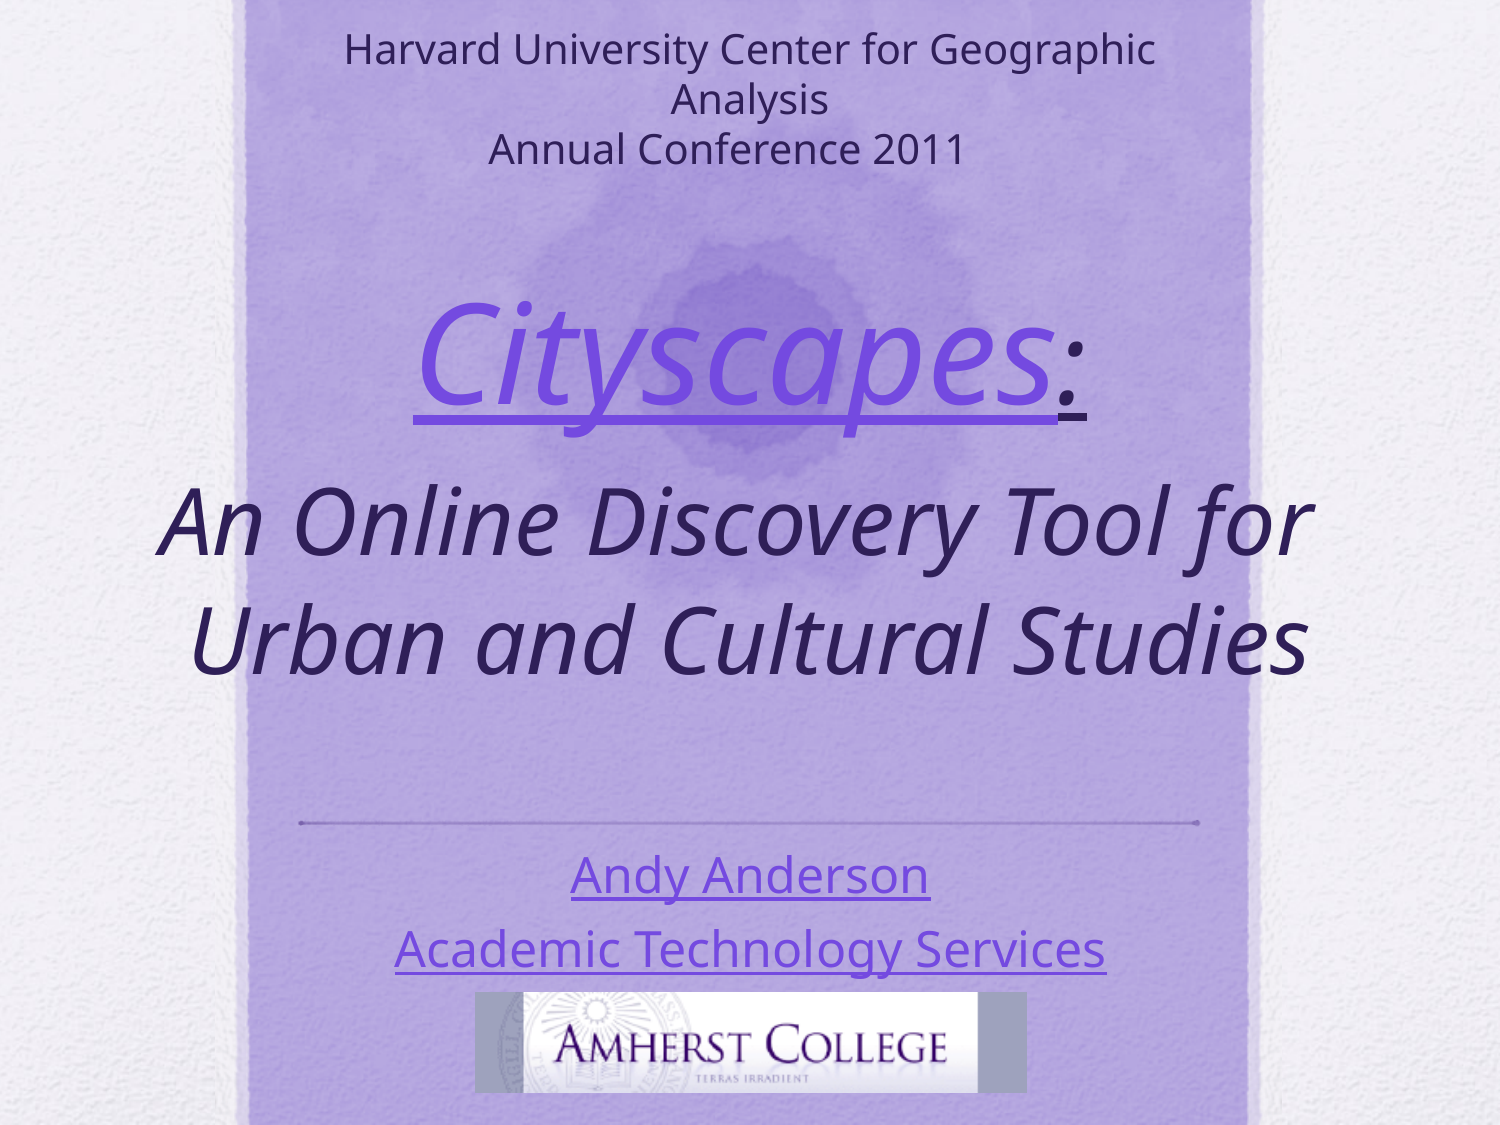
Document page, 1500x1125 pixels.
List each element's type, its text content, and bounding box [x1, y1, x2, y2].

picture [472, 989, 1029, 1096]
text_box Harvard University Center for Geographic Analysis Annual Conference 2011 [246, 15, 1254, 79]
subtitle Andy Anderson Academic Technology Services [304, 835, 1198, 987]
title Cityscapes: An Online Discovery Tool for Urban and Cultural Studies [112, 247, 1388, 701]
picture [0, 0, 1500, 1125]
